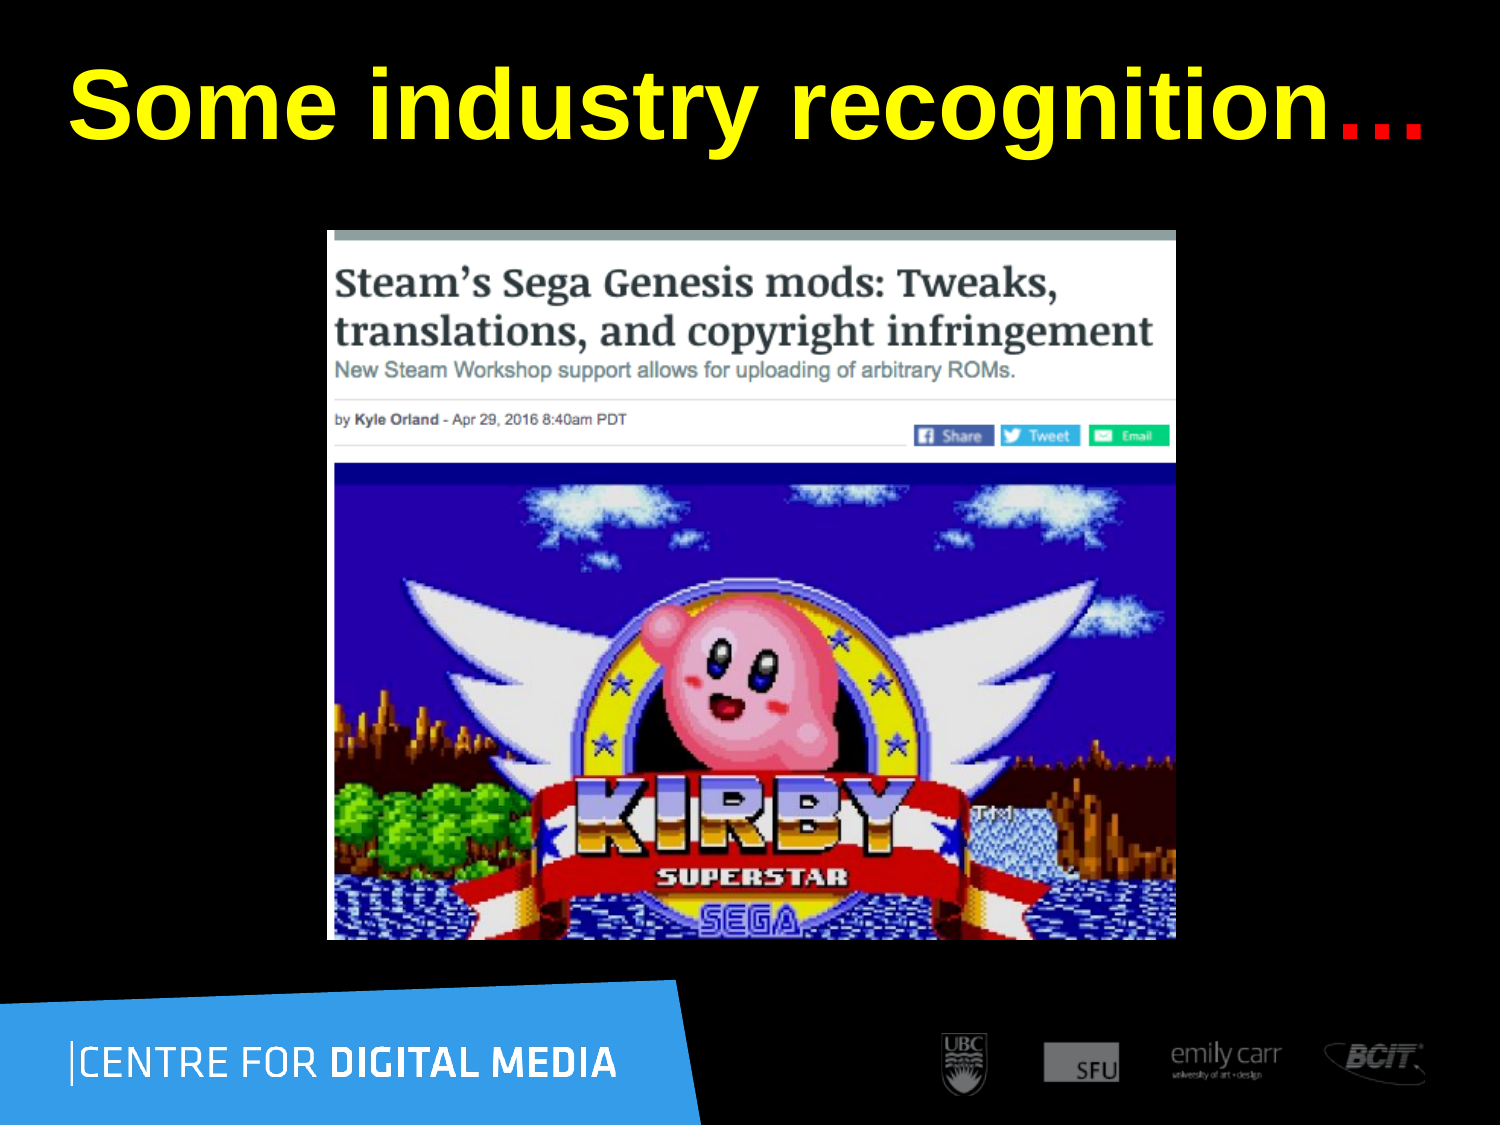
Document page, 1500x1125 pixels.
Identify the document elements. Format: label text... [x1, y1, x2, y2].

title Some industry recognition… [0, 16, 1500, 184]
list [327, 230, 1182, 959]
